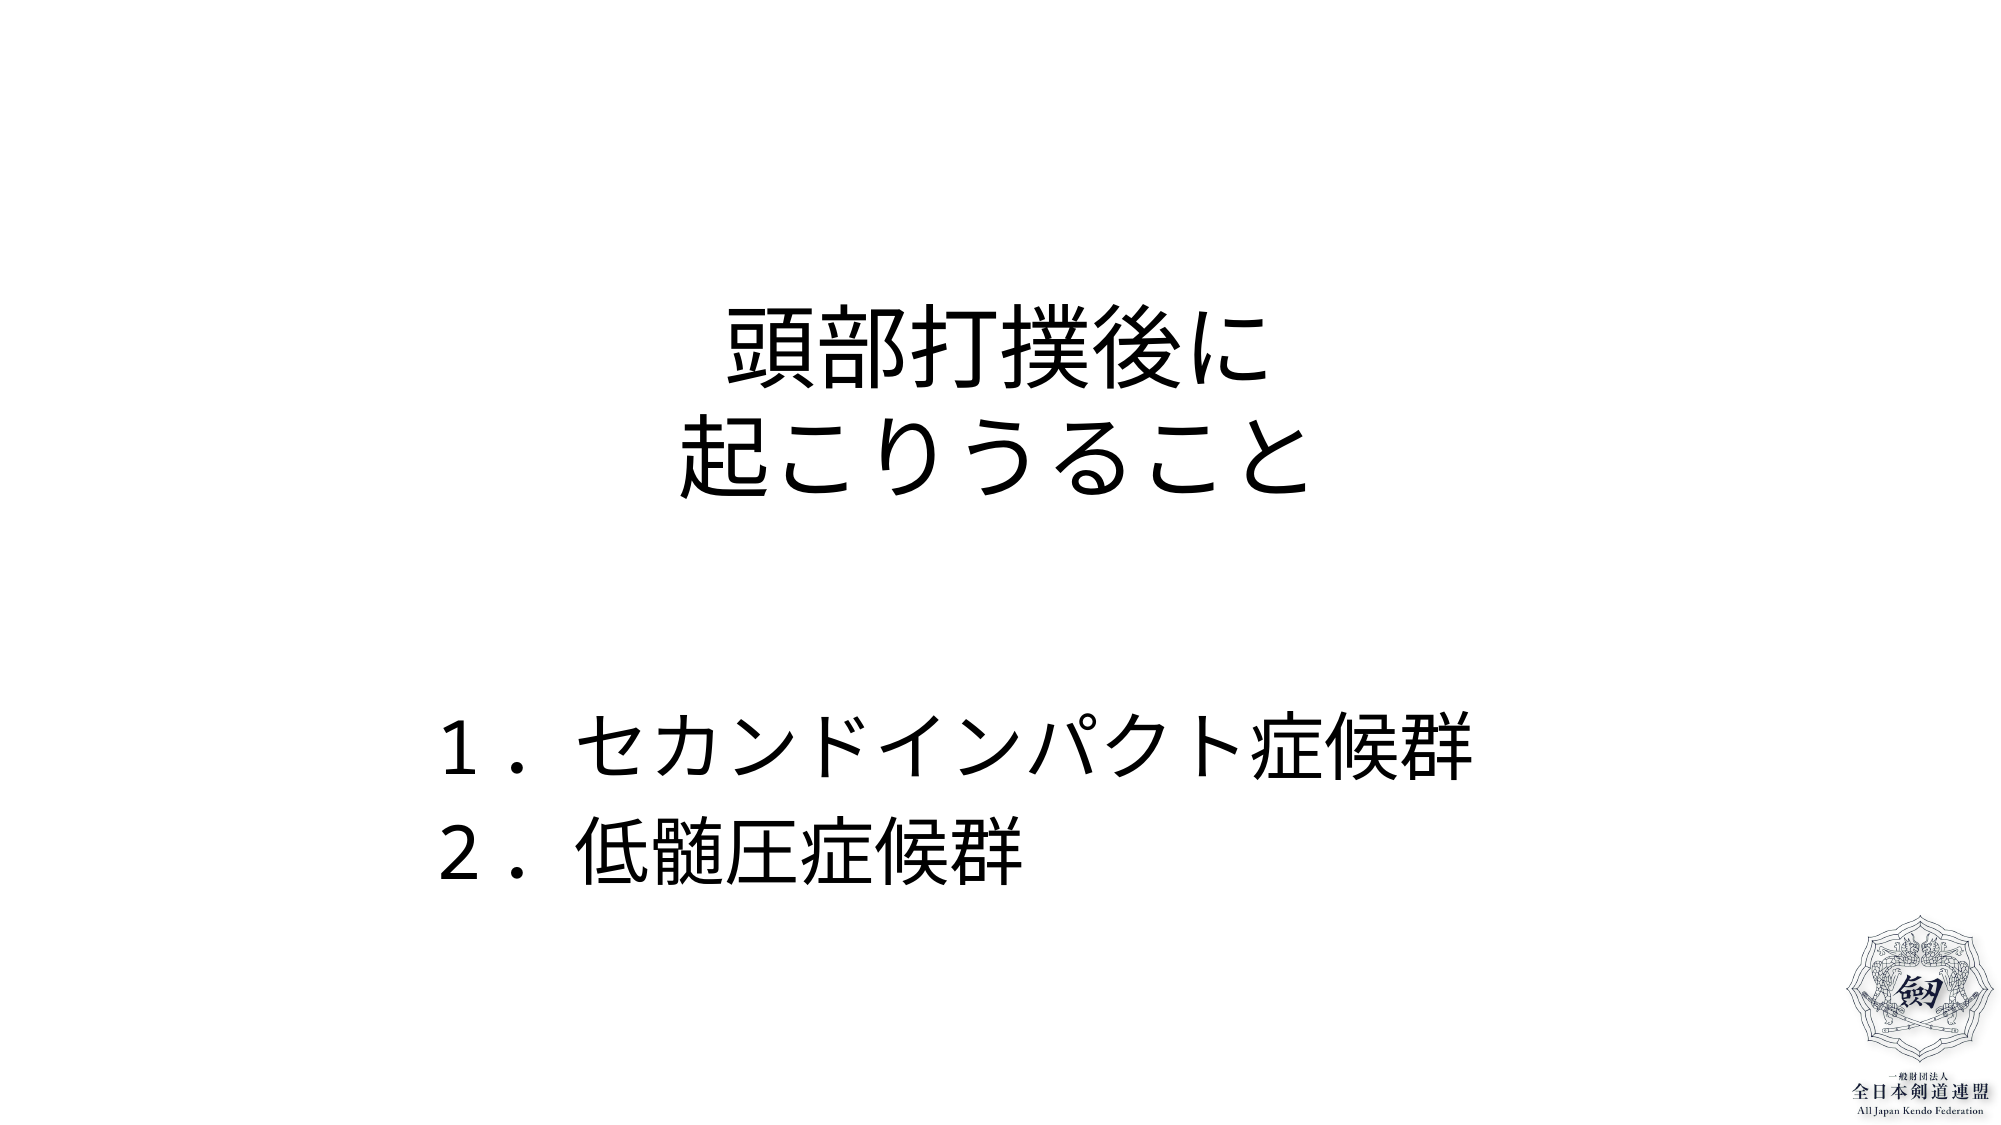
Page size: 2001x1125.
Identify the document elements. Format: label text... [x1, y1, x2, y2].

subtitle 1．セカンドインパクト症候群 2．低髄圧症候群 [421, 692, 1626, 980]
title 頭部打撲後に 起こりうること [362, 278, 1638, 521]
picture [1846, 915, 1994, 1117]
